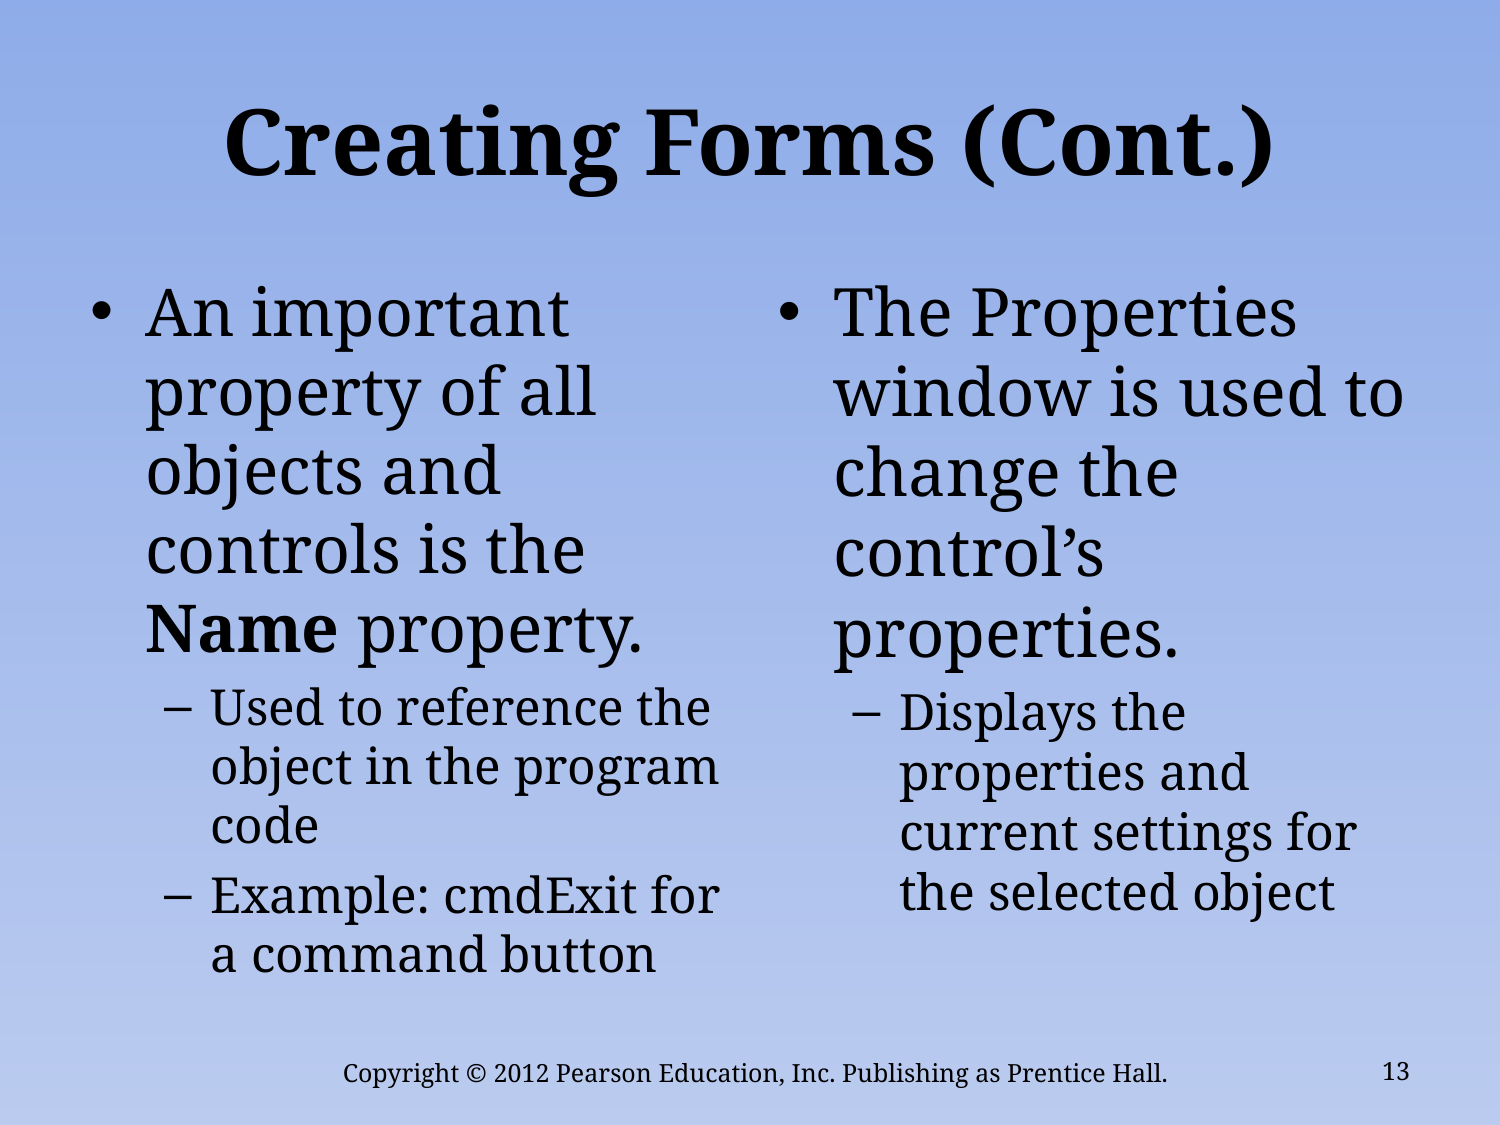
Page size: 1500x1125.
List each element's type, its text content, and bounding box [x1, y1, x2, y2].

title Creating Forms (Cont.) [75, 45, 1425, 233]
slide_number 13 [1312, 1042, 1425, 1103]
footer Copyright © 2012 Pearson Education, Inc. Publishing as Prentice Hall. [312, 1042, 1213, 1103]
list An important property of all objects and controls is the Name property. Used to reference the object in the program code Example: cmdExit for a command button [75, 262, 738, 1005]
list The Properties window is used to change the control’s properties. Displays the properties and current settings for the selected object [762, 262, 1425, 1005]
